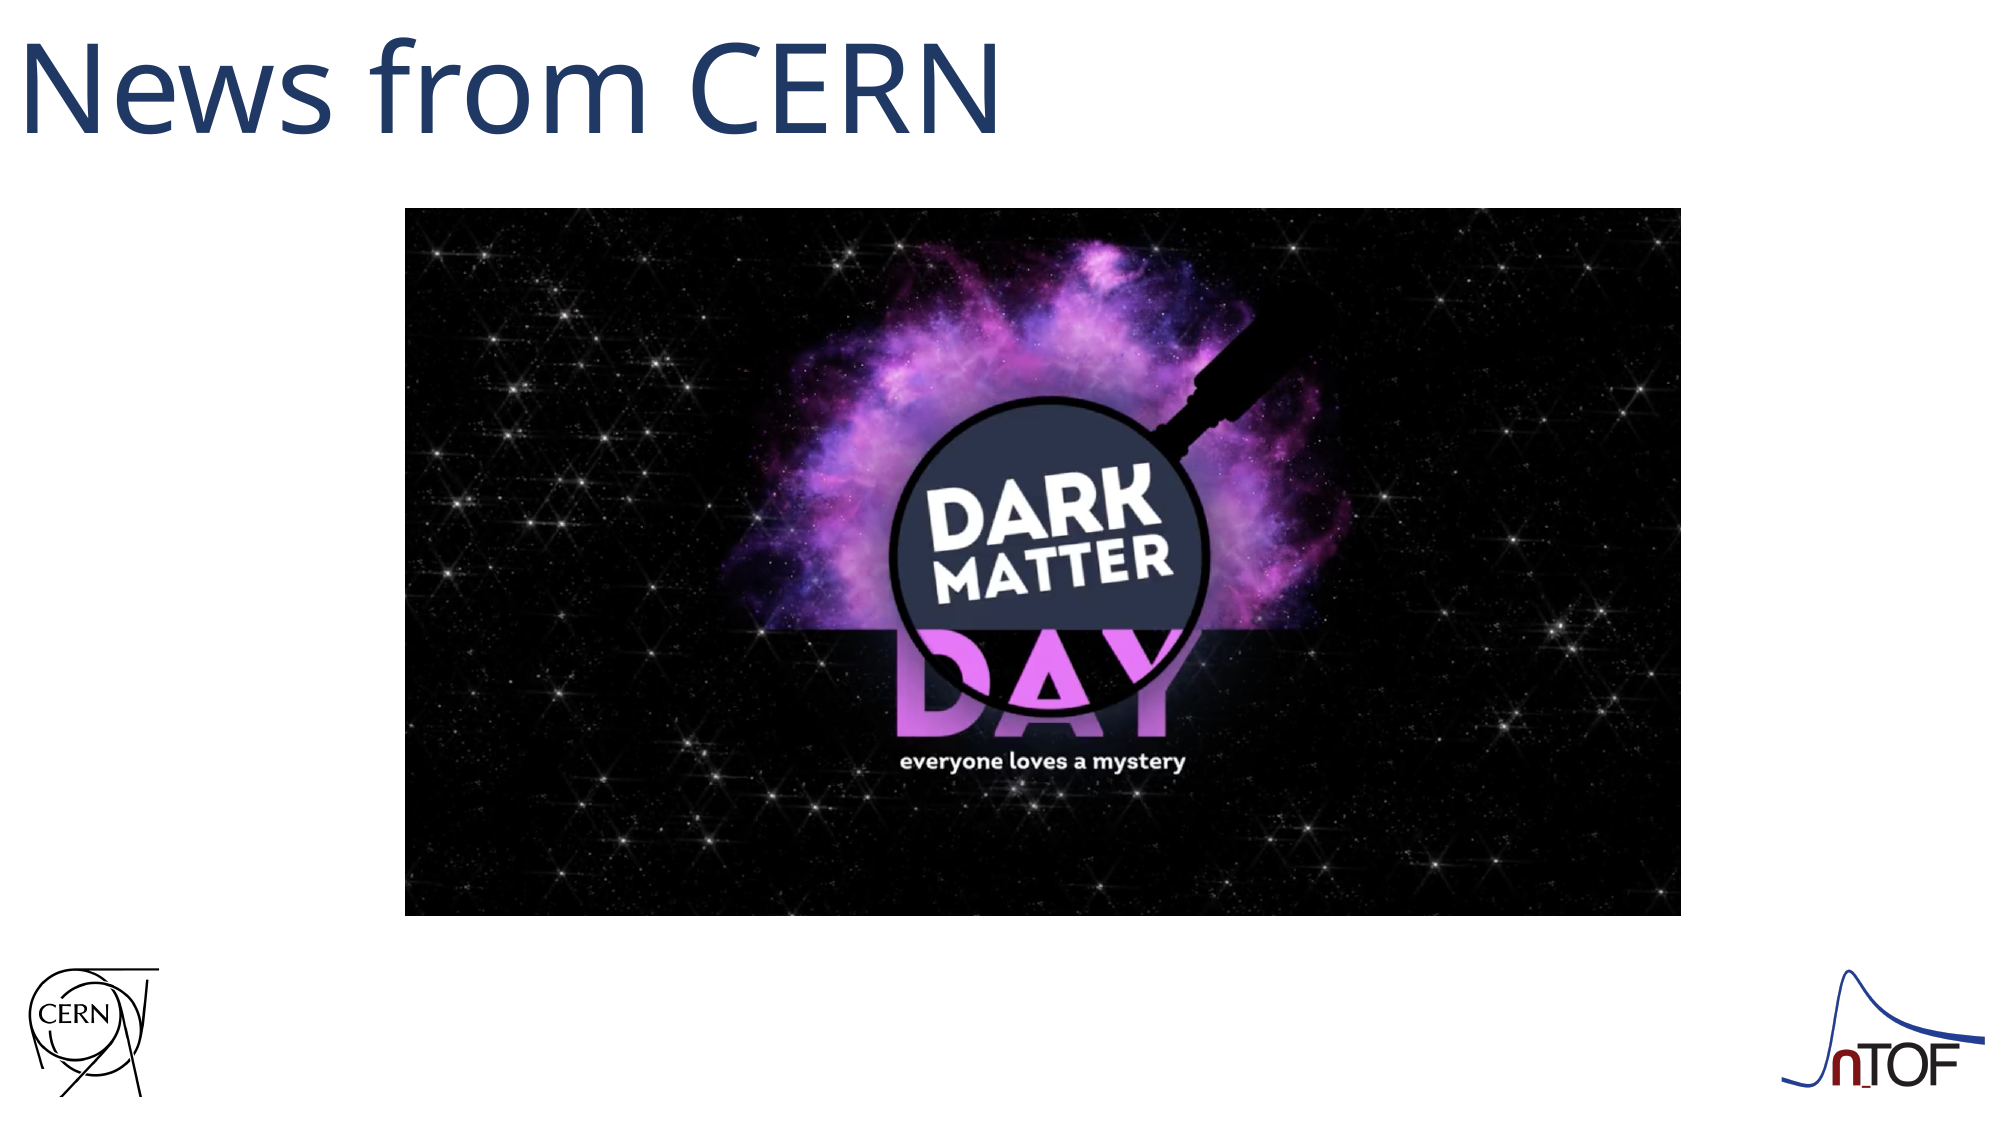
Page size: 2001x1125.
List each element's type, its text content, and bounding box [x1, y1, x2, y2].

picture [405, 208, 1681, 916]
picture [1761, 953, 2000, 1121]
picture [27, 967, 160, 1098]
text_box News from CERN [0, 1, 1725, 219]
